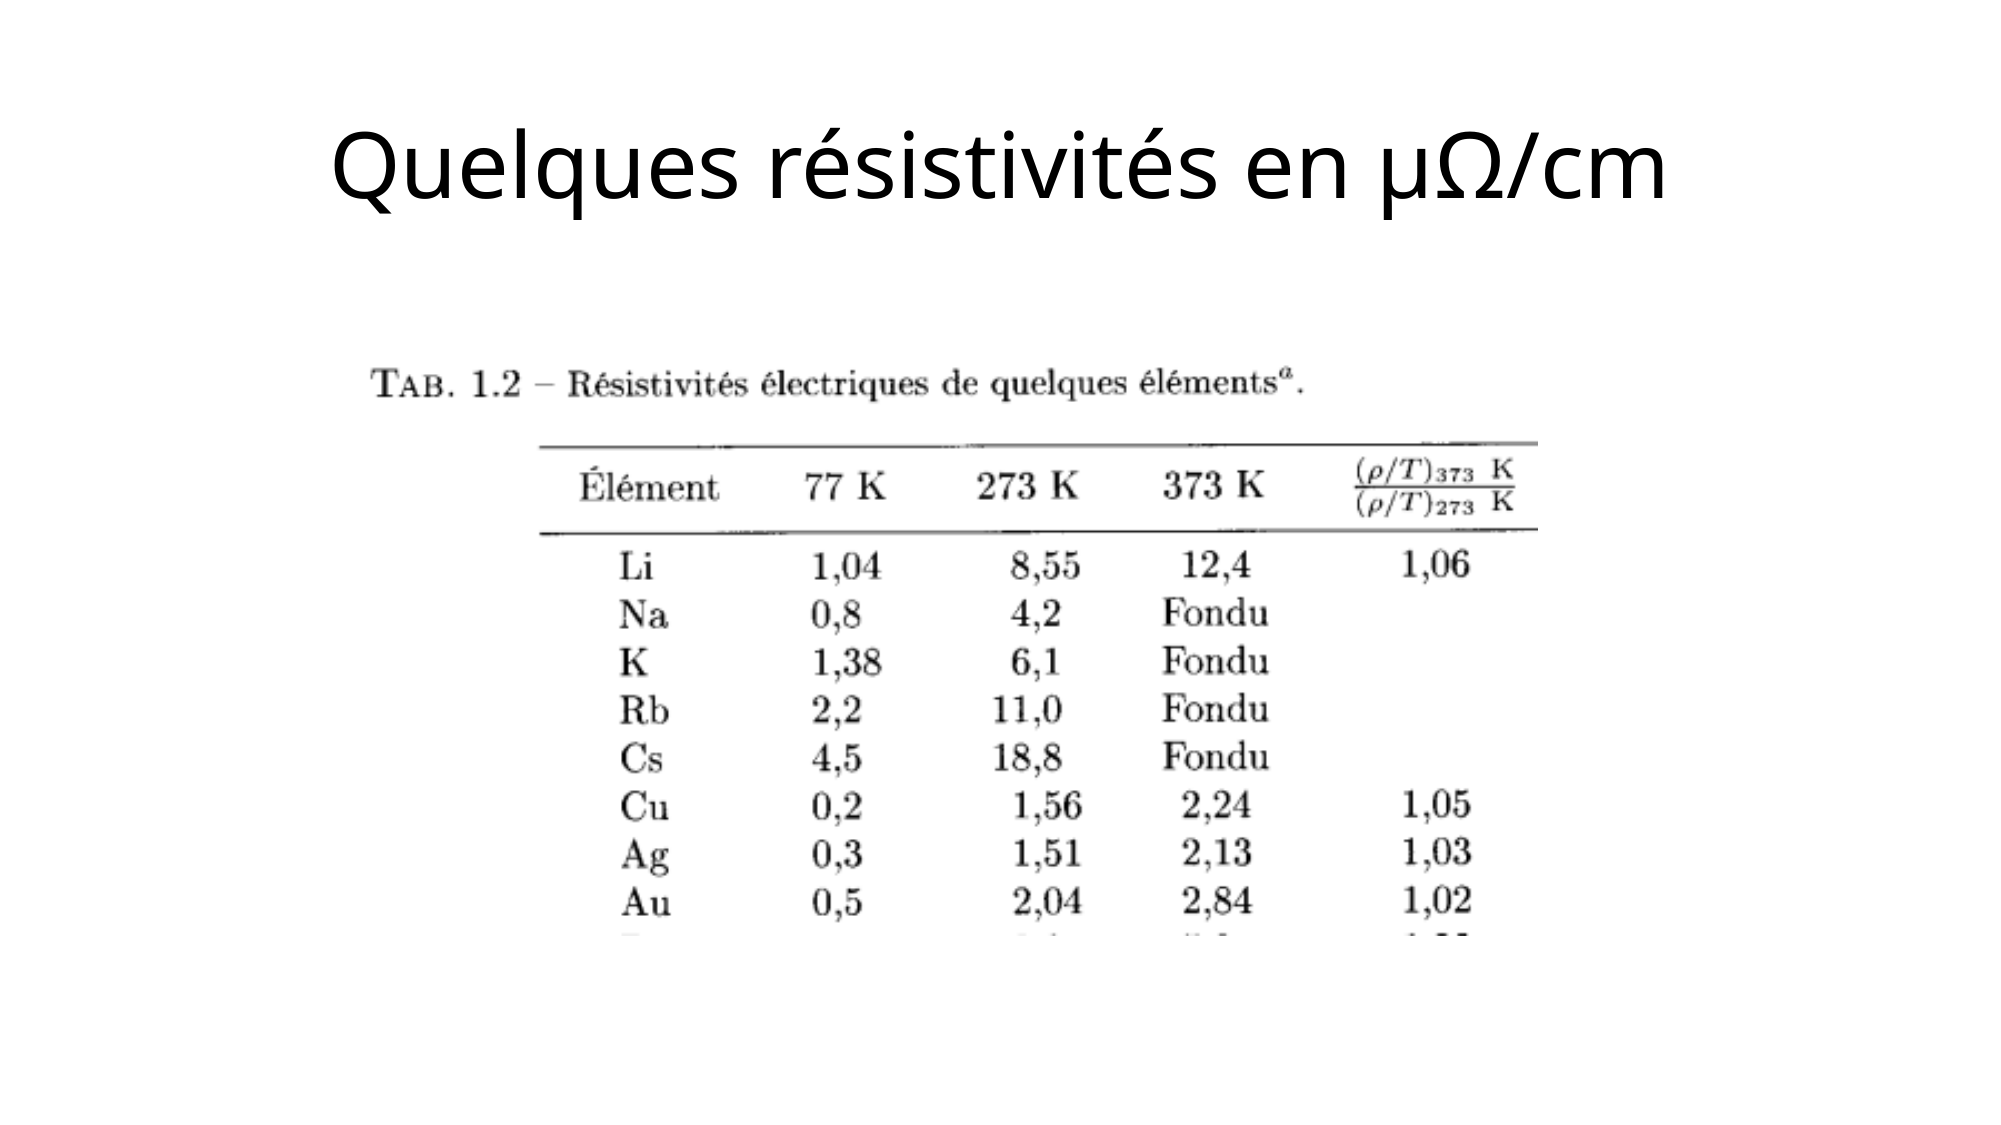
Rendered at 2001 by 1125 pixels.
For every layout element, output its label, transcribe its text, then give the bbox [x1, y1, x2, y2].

picture [360, 353, 1538, 936]
title Quelques résistivités en µΩ/cm [137, 59, 1863, 278]
